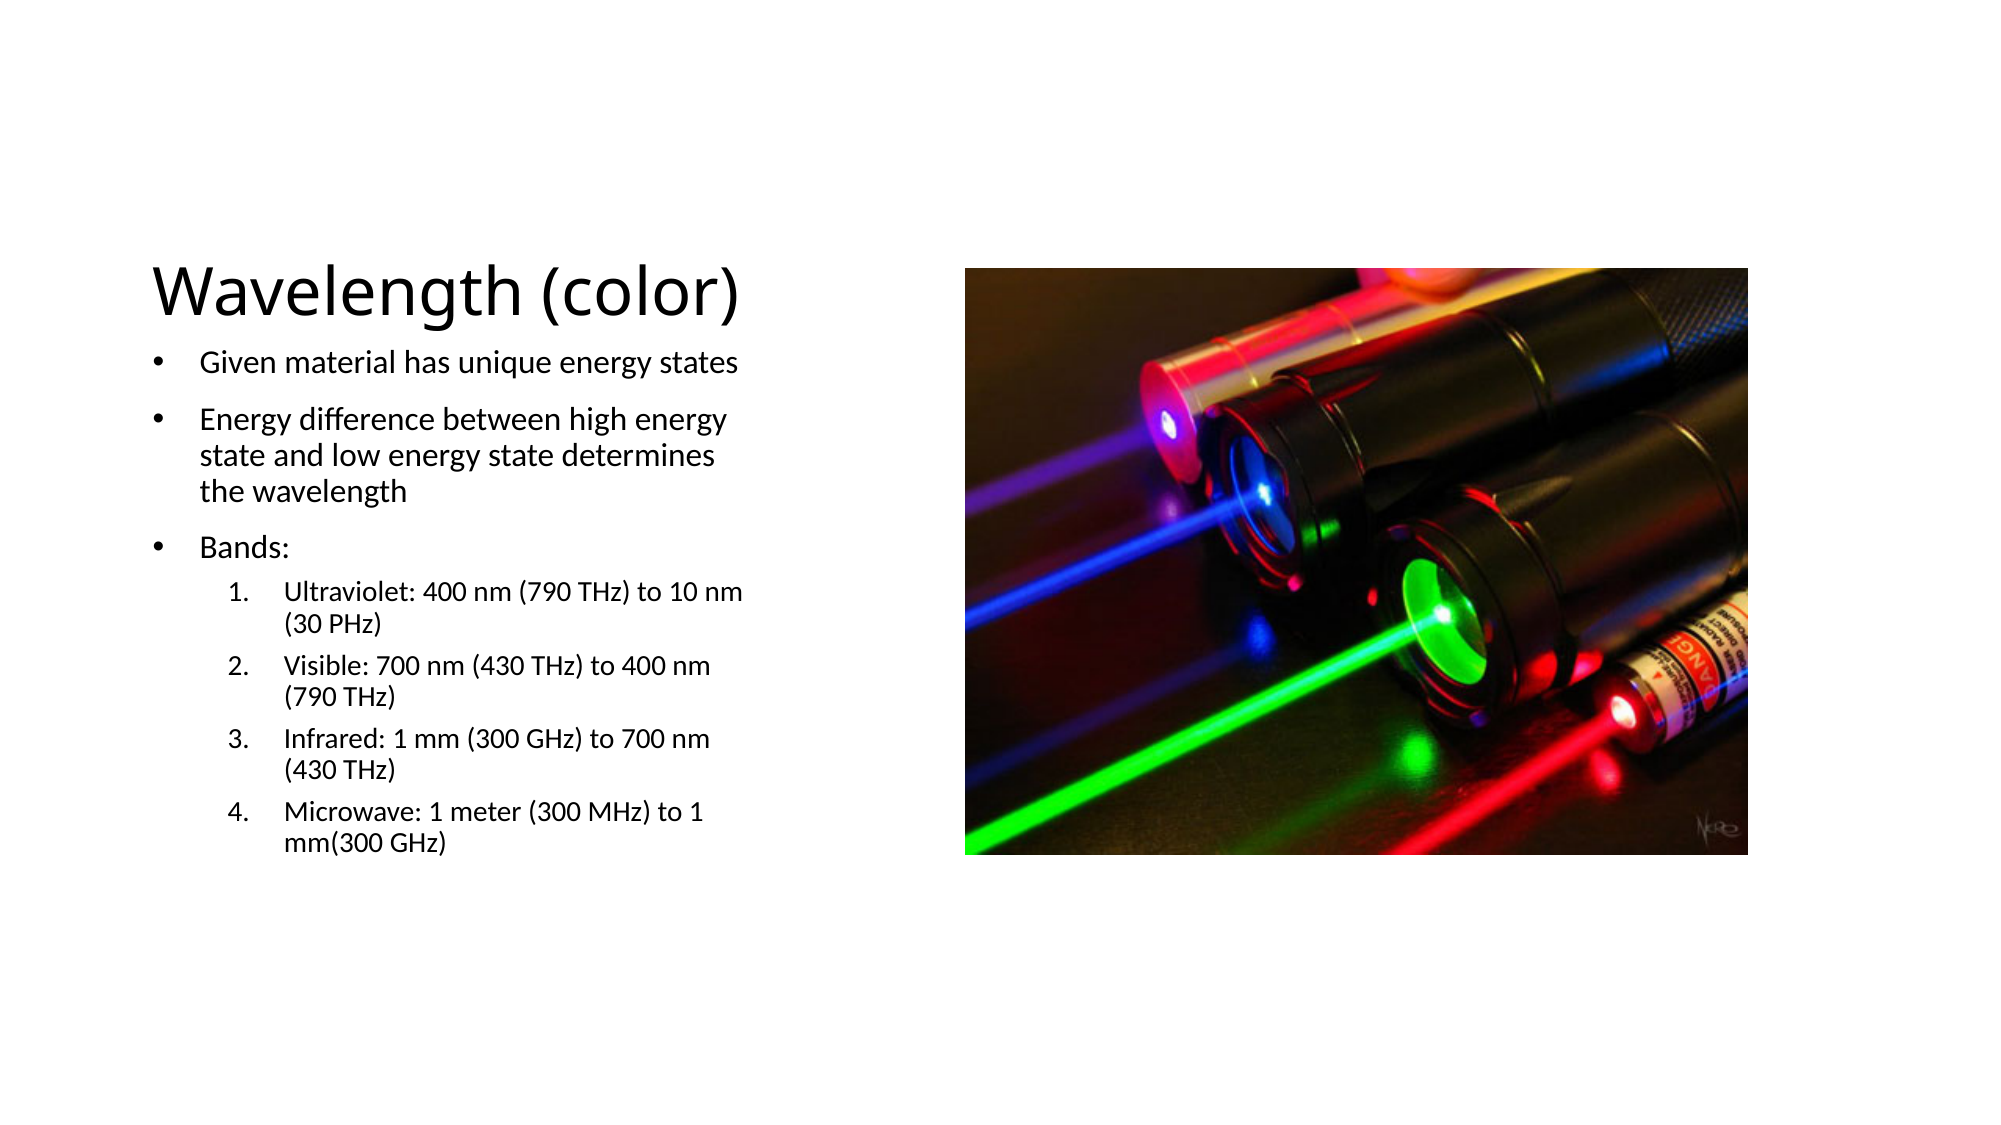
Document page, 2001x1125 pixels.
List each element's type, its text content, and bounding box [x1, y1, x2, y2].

title Wavelength (color) [137, 75, 783, 337]
list Given material has unique energy states Energy difference between high energy state and low energy state determines the wavelength Bands: Ultraviolet: 400 nm (790 THz) to 10 nm (30 PHz) Visible: 700 nm (430 THz) to 400 nm (790 THz) Infrared: 1 mm (300 GHz) to 700 nm (430 THz) Microwave: 1 meter (300 MHz) to 1 mm(300 GHz) [137, 337, 783, 963]
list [965, 268, 1748, 855]
